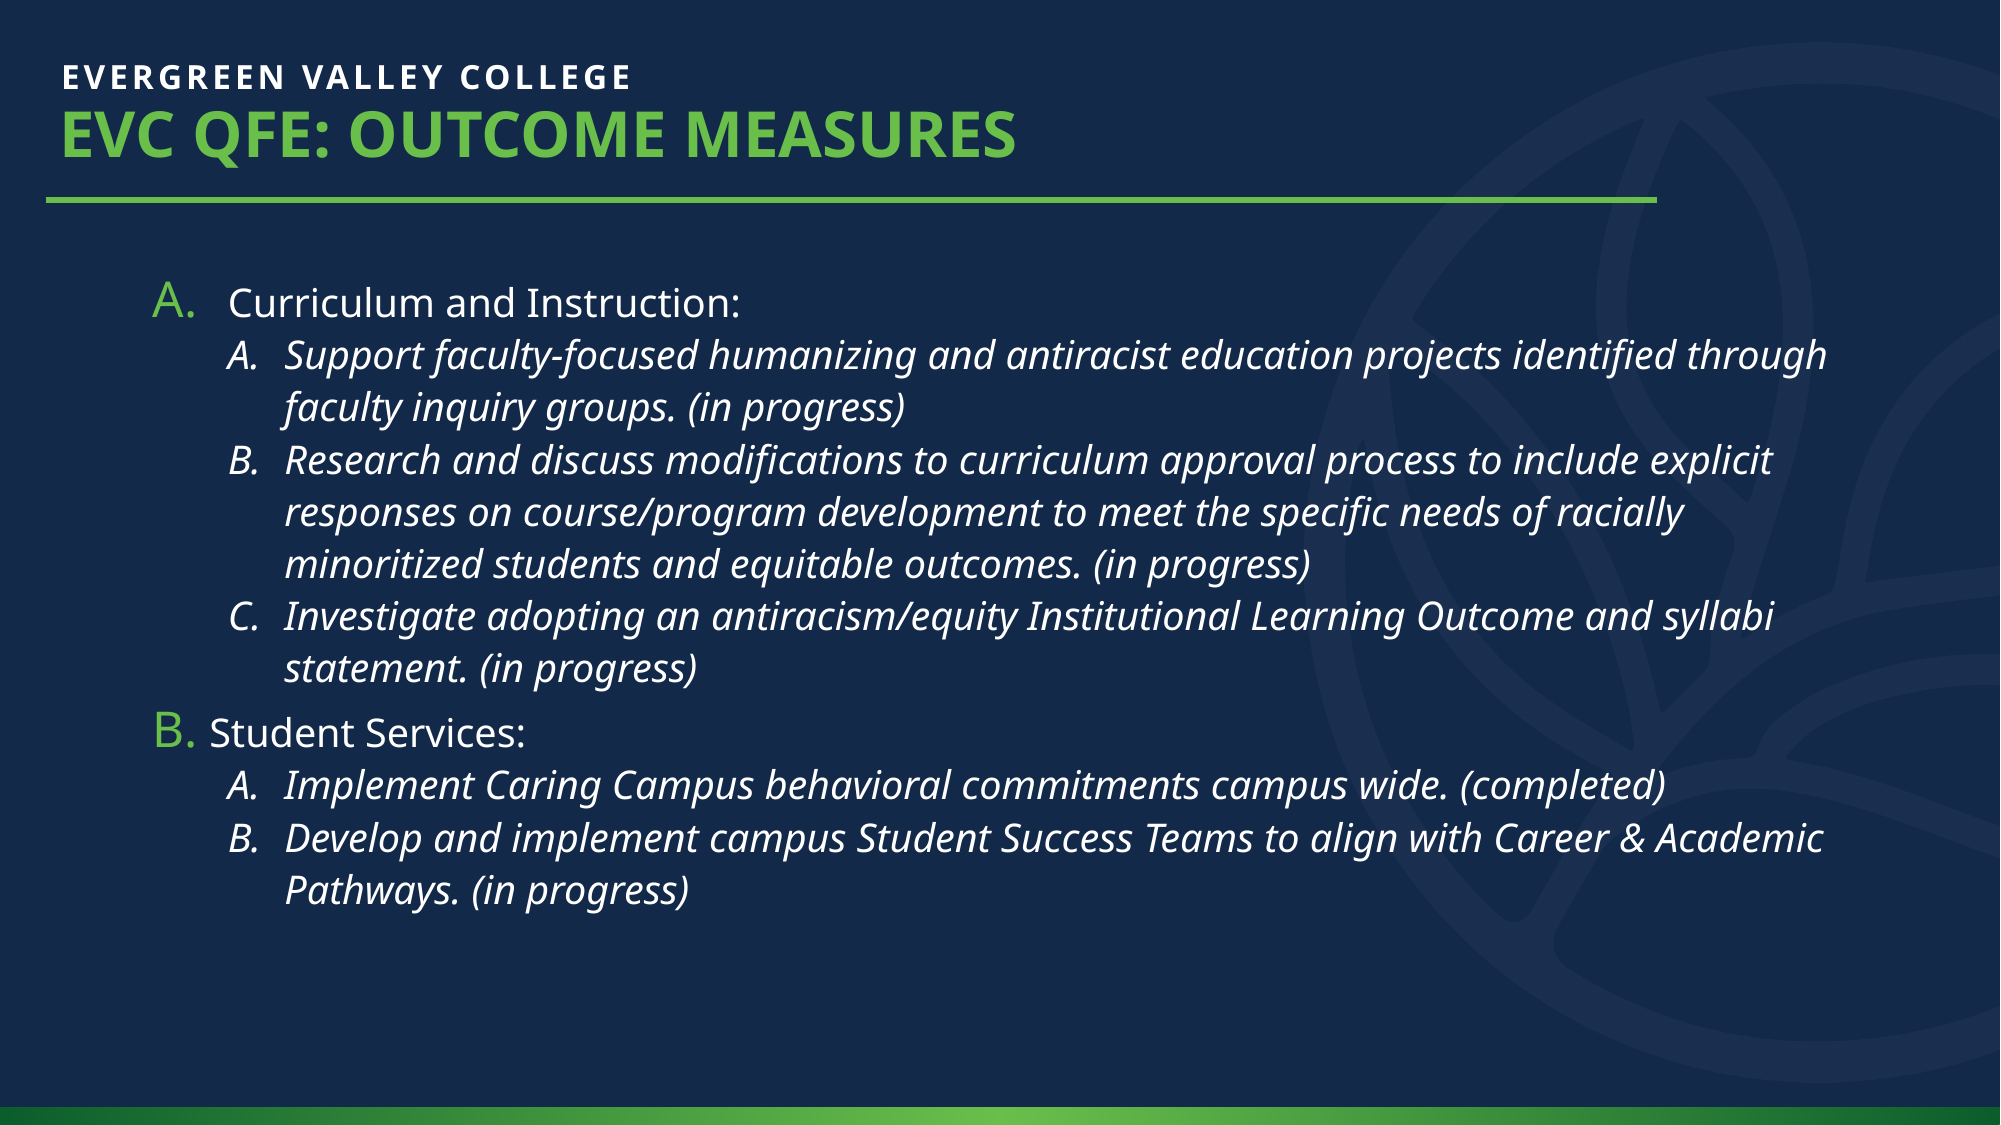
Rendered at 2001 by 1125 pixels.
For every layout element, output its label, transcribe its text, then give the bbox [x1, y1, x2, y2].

picture [1303, 42, 2000, 1083]
list Curriculum and Instruction: Support faculty-focused humanizing and antiracist education projects identified through faculty inquiry groups. (in progress) Research and discuss modifications to curriculum approval process to include explicit responses on course/program development to meet the specific needs of racially minoritized students and equitable outcomes. (in progress) Investigate adopting an antiracism/equity Institutional Learning Outcome and syllabi statement. (in progress) Student Services: Implement Caring Campus behavioral commitments campus wide. (completed) Develop and implement campus Student Success Teams to align with Career & Academic Pathways. (in progress) [138, 265, 1864, 1062]
list EVC QFE: Outcome Measures [44, 95, 1616, 177]
